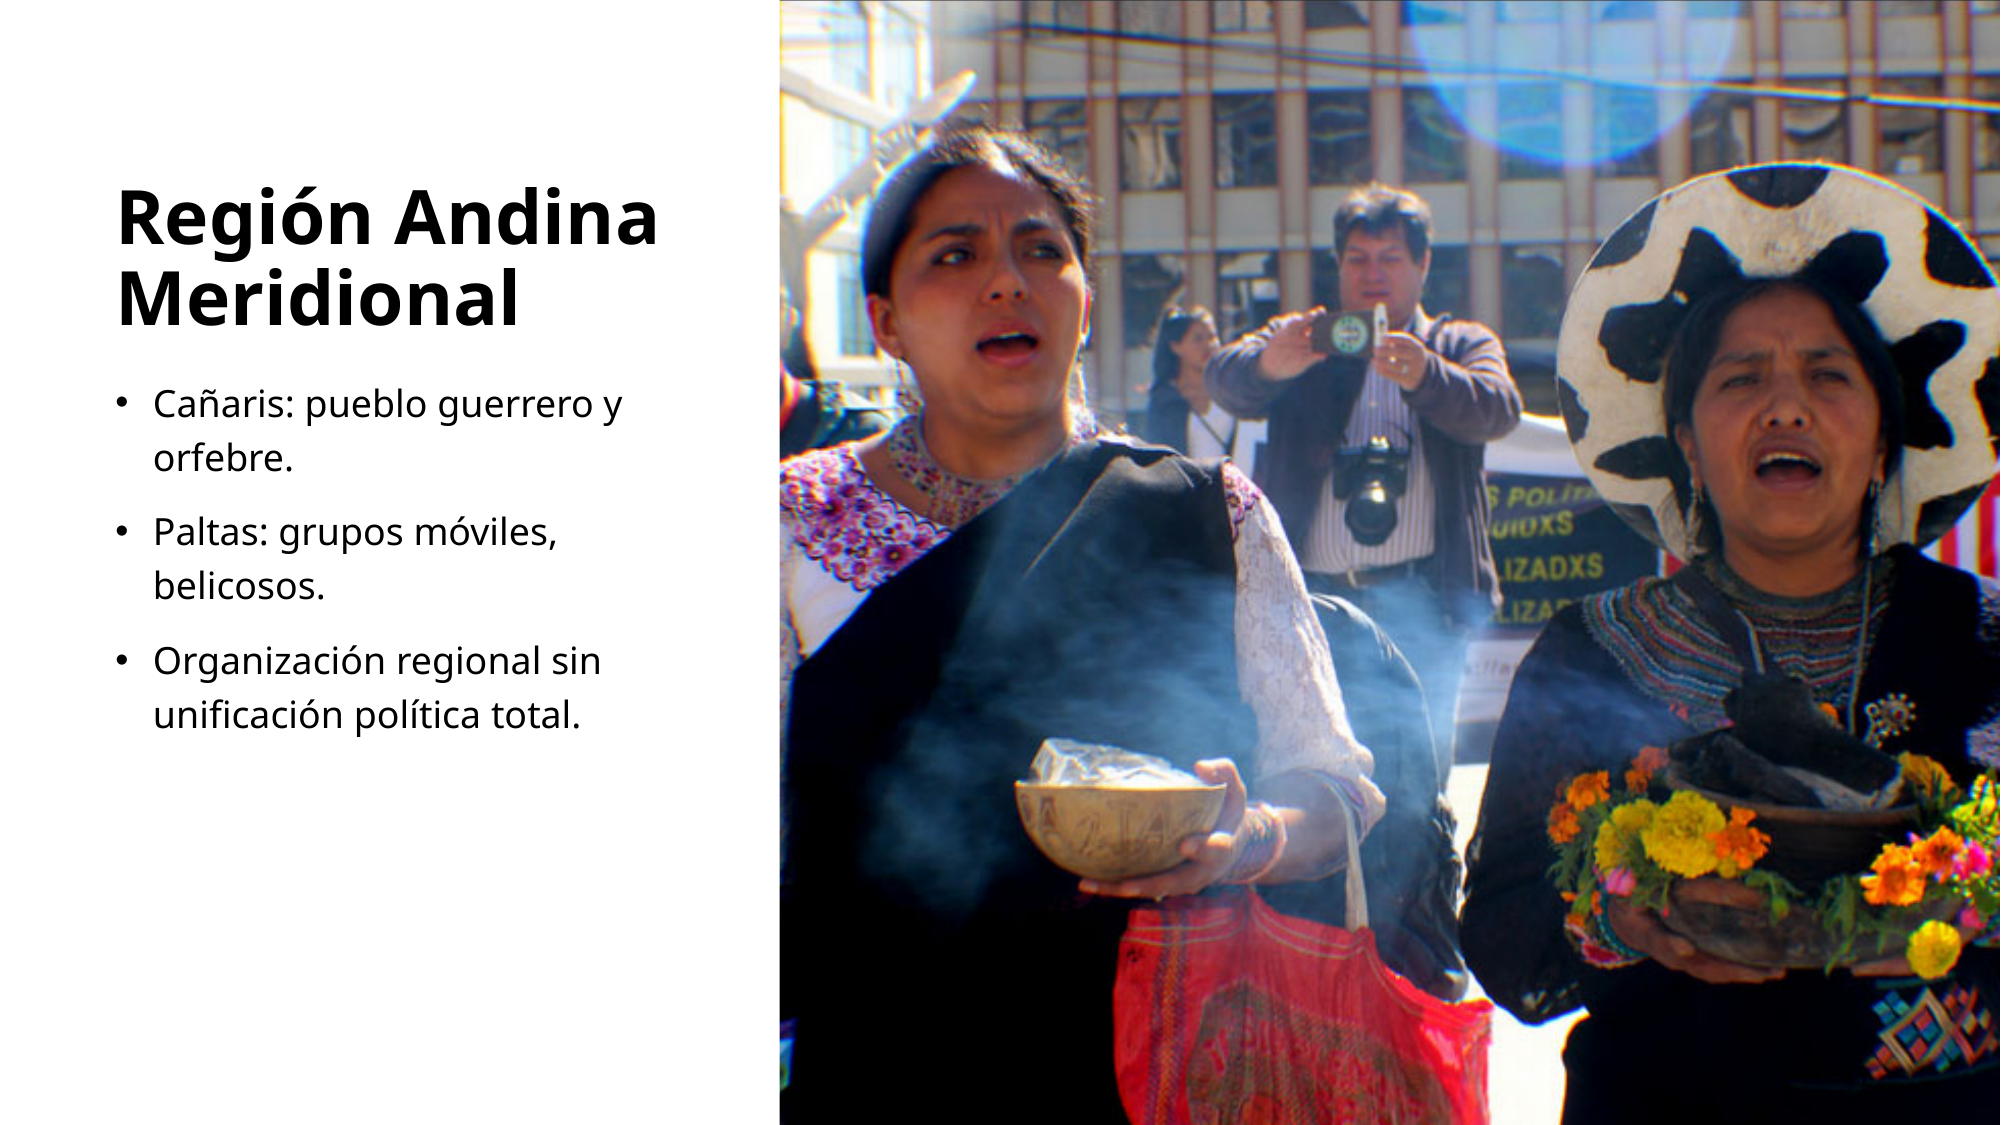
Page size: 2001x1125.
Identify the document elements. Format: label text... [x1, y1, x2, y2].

picture [779, 0, 2000, 1125]
text_box [0, 0, 779, 1125]
list Cañaris: pueblo guerrero y orfebre. Paltas: grupos móviles, belicosos. Organización regional sin unificación política total. [100, 363, 684, 1040]
title Región Andina Meridional [100, 98, 684, 350]
